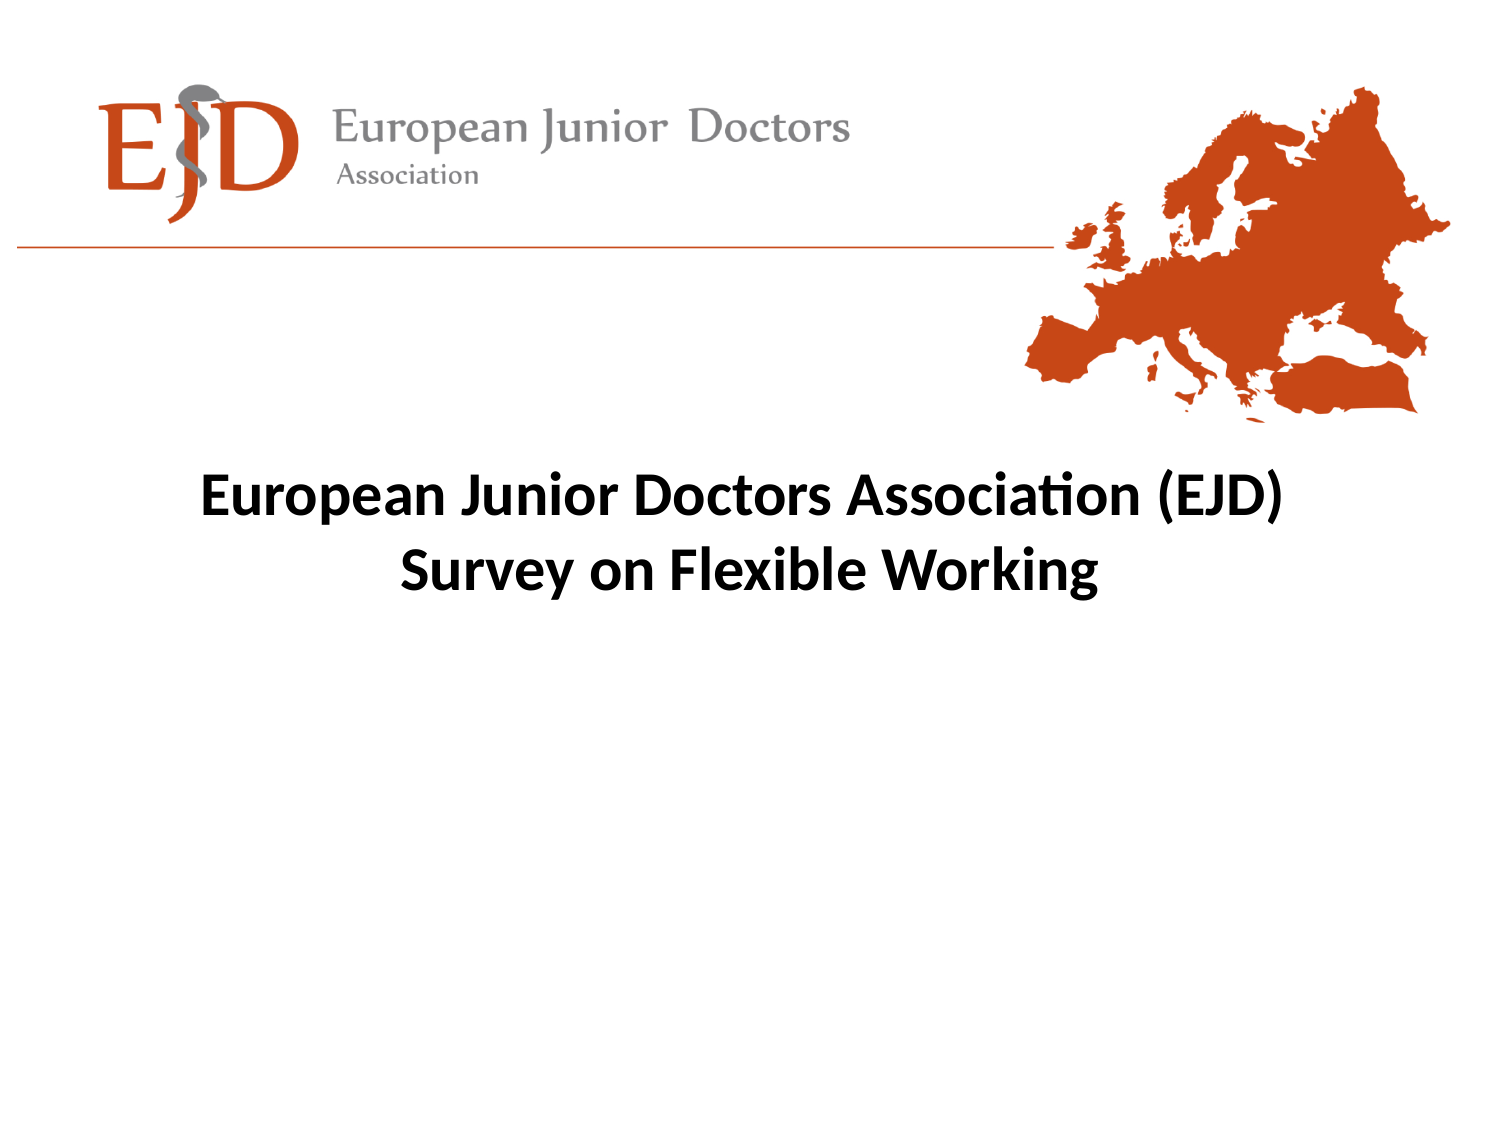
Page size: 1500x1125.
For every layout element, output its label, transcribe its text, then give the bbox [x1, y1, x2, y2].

picture [17, 0, 1483, 431]
title European Junior Doctors Association (EJD) Survey on Flexible Working [0, 444, 1500, 686]
